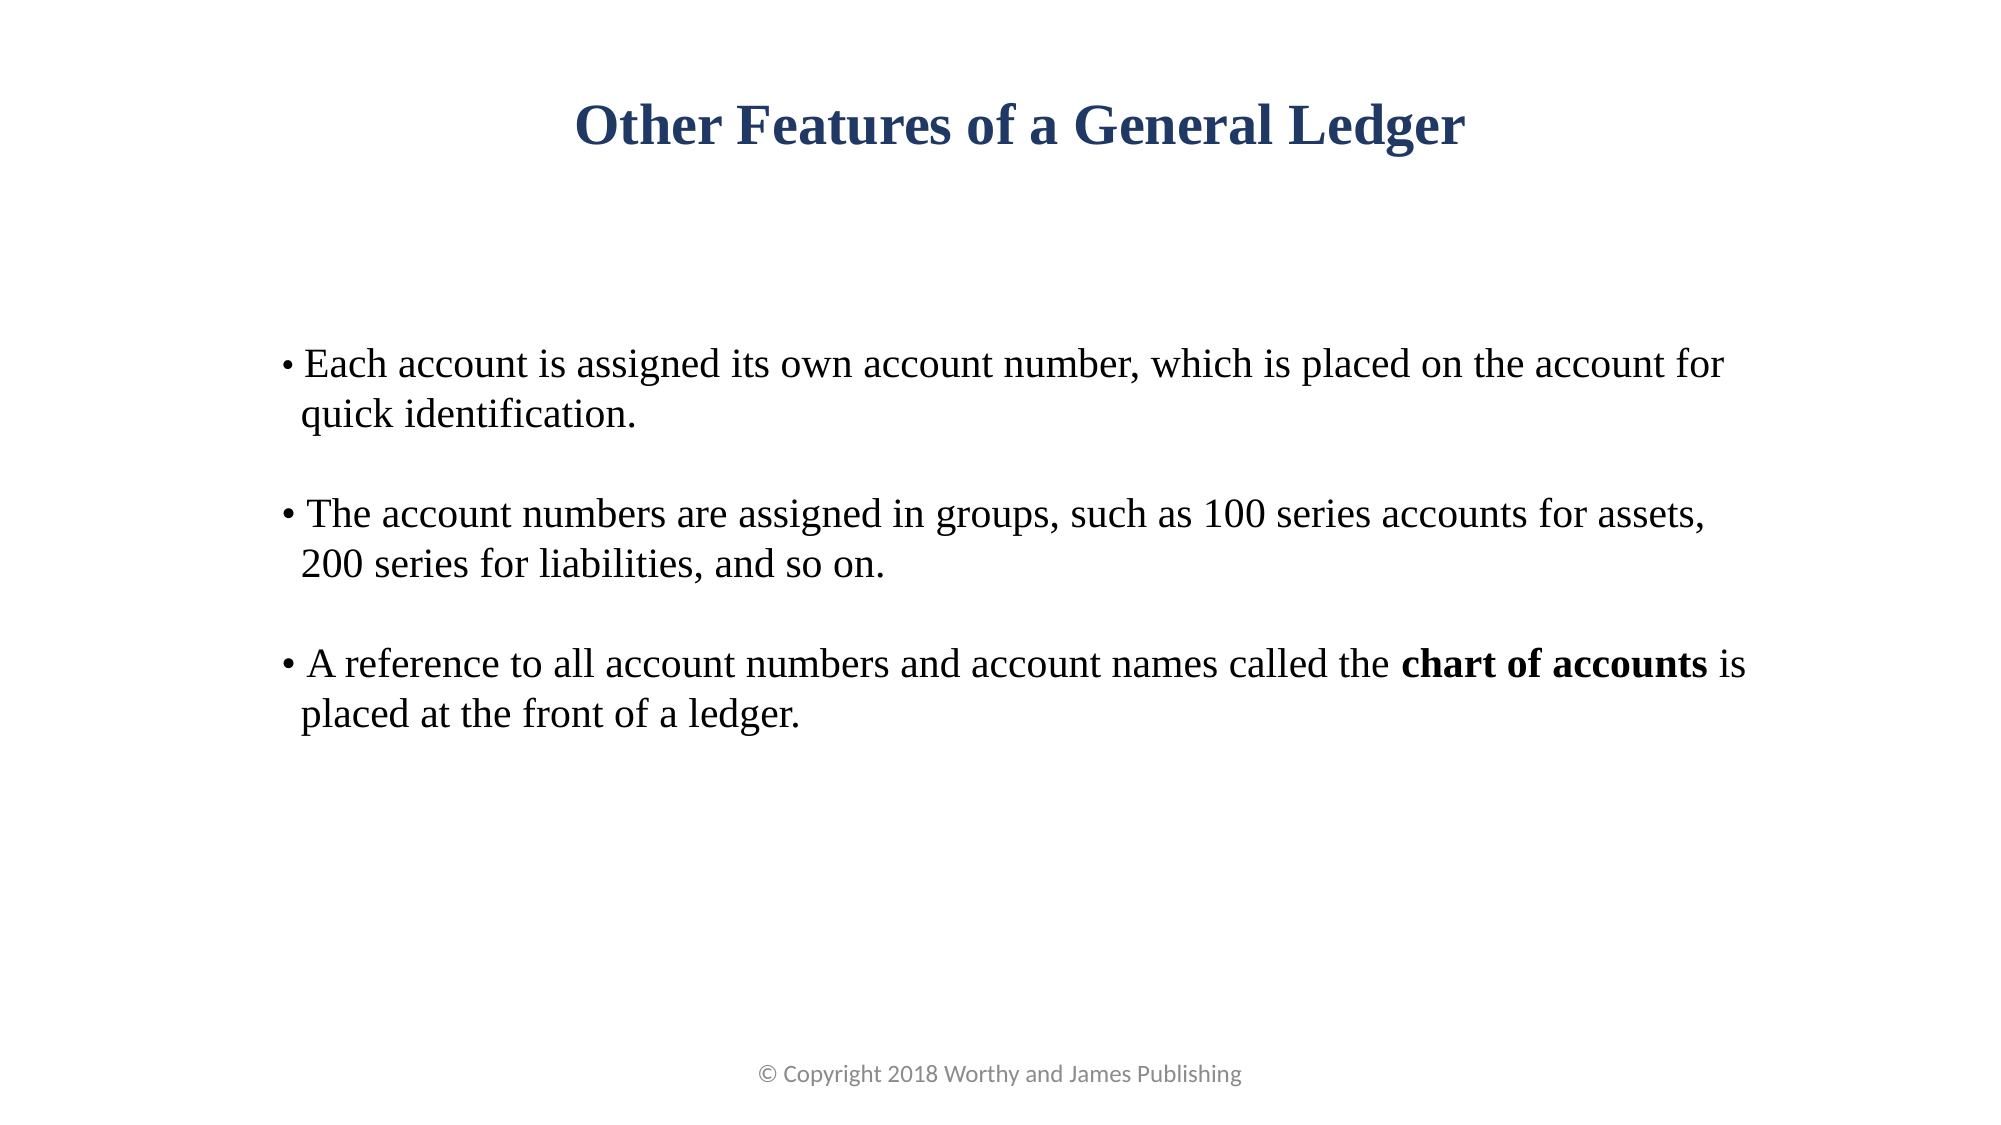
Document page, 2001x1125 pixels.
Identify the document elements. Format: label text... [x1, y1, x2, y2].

footer © Copyright 2018 Worthy and James Publishing [662, 1042, 1338, 1103]
text_box Other Features of a General Ledger [559, 79, 1482, 164]
text_box • Each account is assigned its own account number, which is placed on the account for quick identification. • The account numbers are assigned in groups, such as 100 series accounts for assets, 200 series for liabilities, and so on. • A reference to all account numbers and account names called the chart of accounts is placed at the front of a ledger. [266, 328, 1775, 984]
